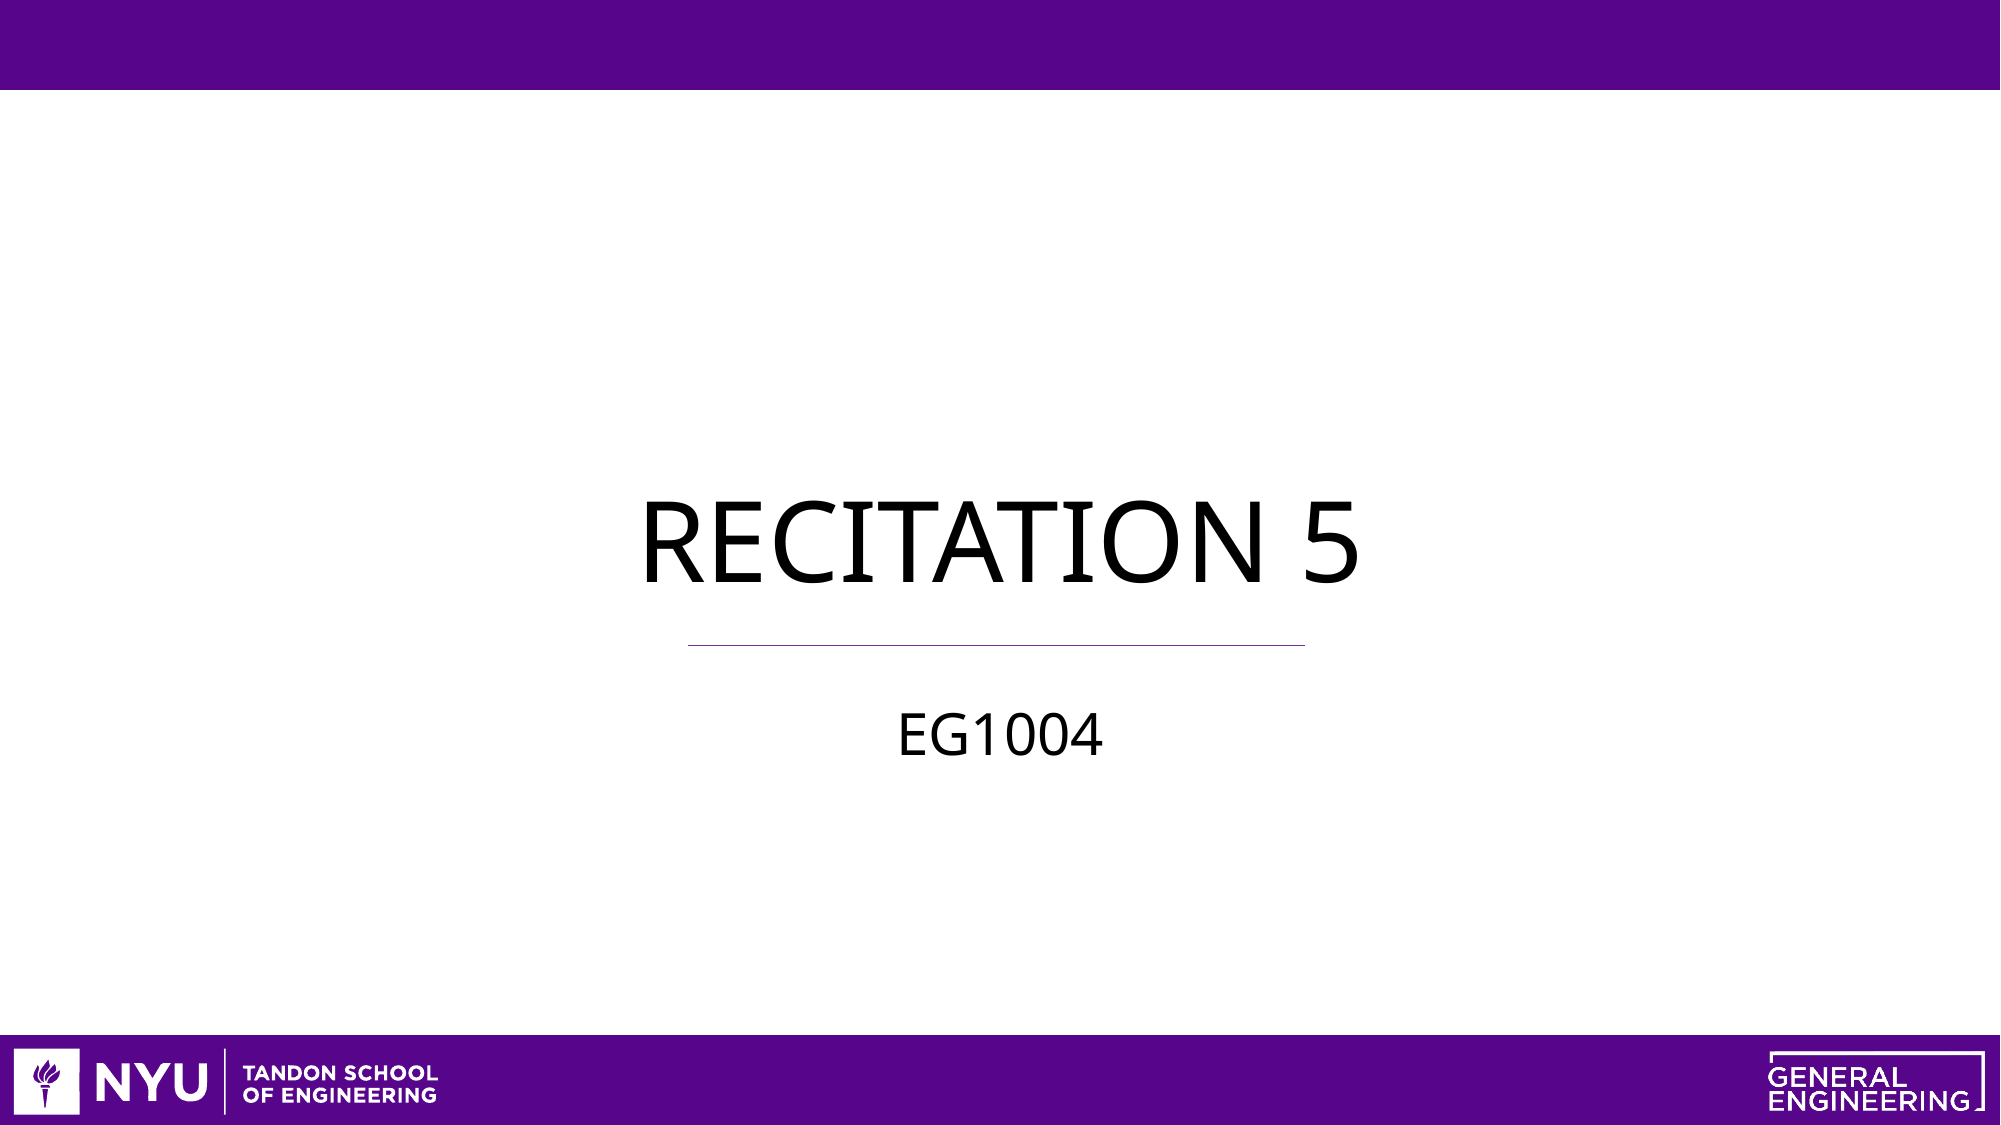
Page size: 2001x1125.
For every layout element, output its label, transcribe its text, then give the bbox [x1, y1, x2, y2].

text_box [0, 1034, 2000, 1125]
picture [13, 1048, 438, 1115]
text_box [0, 0, 2000, 91]
title RECITATION 5 [333, 223, 1667, 615]
subtitle EG1004 [249, 698, 1750, 776]
picture [1768, 1051, 1985, 1111]
